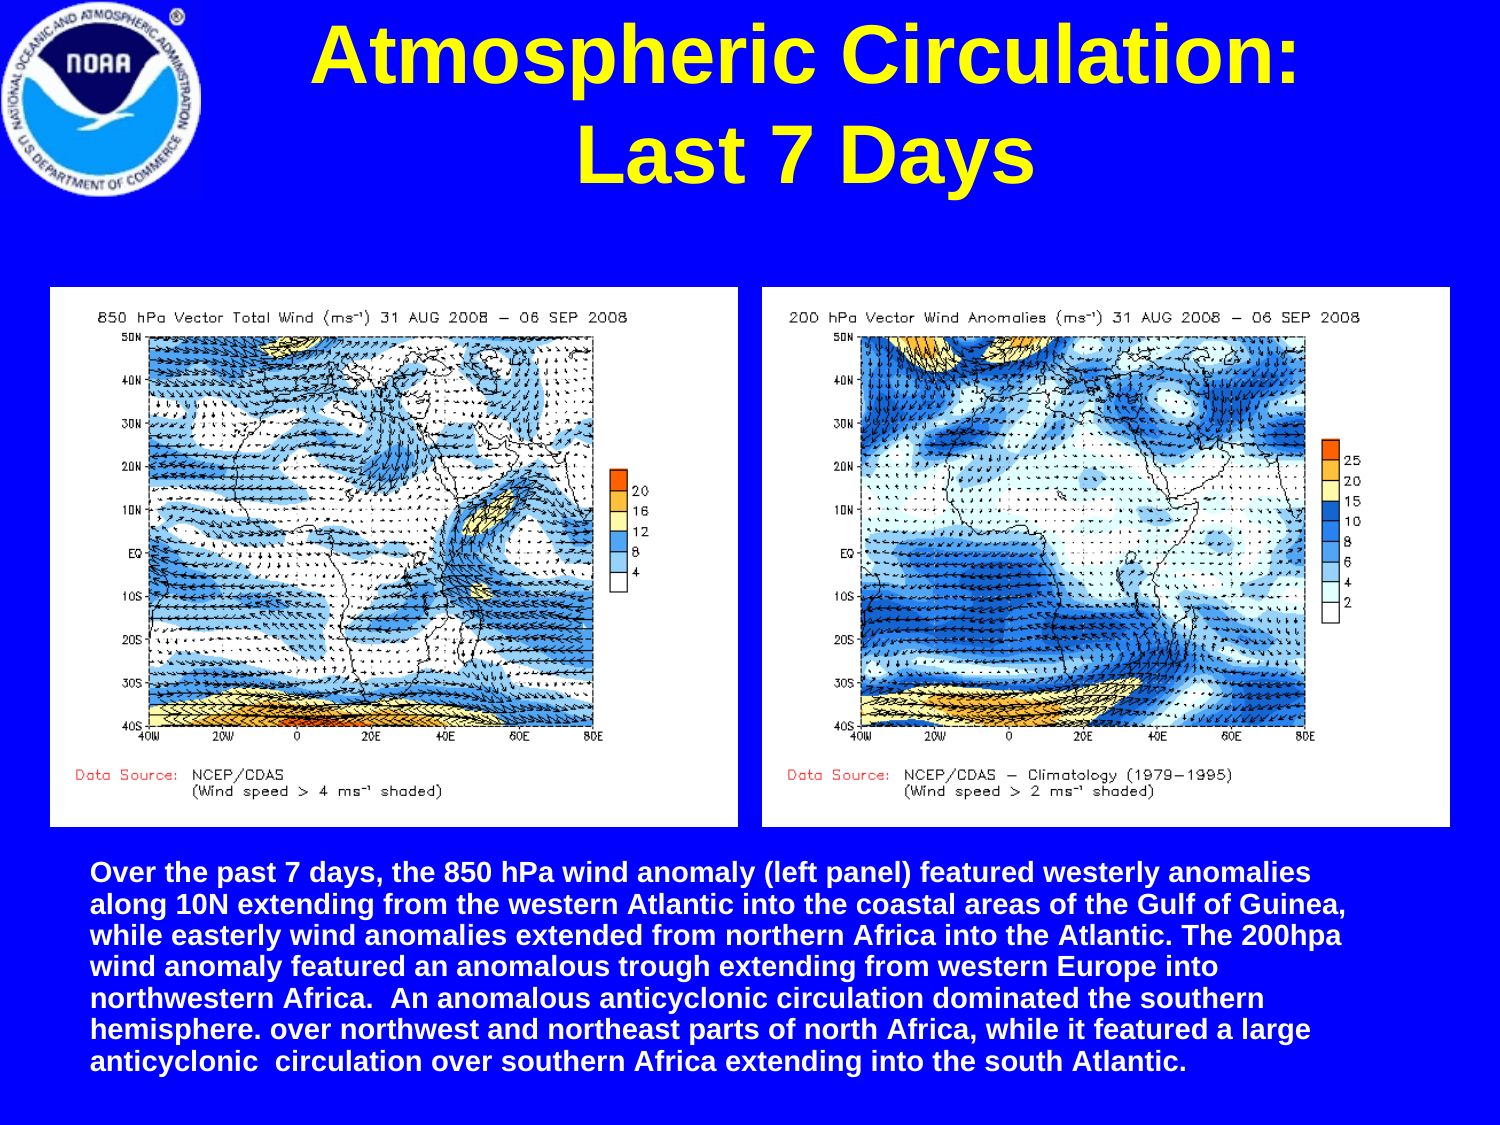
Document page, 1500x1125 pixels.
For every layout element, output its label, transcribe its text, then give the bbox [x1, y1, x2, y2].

picture [0, 0, 200, 200]
text_box Over the past 7 days, the 850 hPa wind anomaly (left panel) featured westerly anomalies along 10N extending from the western Atlantic into the coastal areas of the Gulf of Guinea, while easterly wind anomalies extended from northern Africa into the Atlantic. The 200hpa wind anomaly featured an anomalous trough extending from western Europe into northwestern Africa. An anomalous anticyclonic circulation dominated the southern hemisphere. over northwest and northeast parts of north Africa, while it featured a large anticyclonic circulation over southern Africa extending into the south Atlantic. [74, 849, 1413, 1086]
picture [49, 287, 738, 826]
title Atmospheric Circulation: Last 7 Days [174, 24, 1438, 175]
picture [762, 287, 1450, 826]
